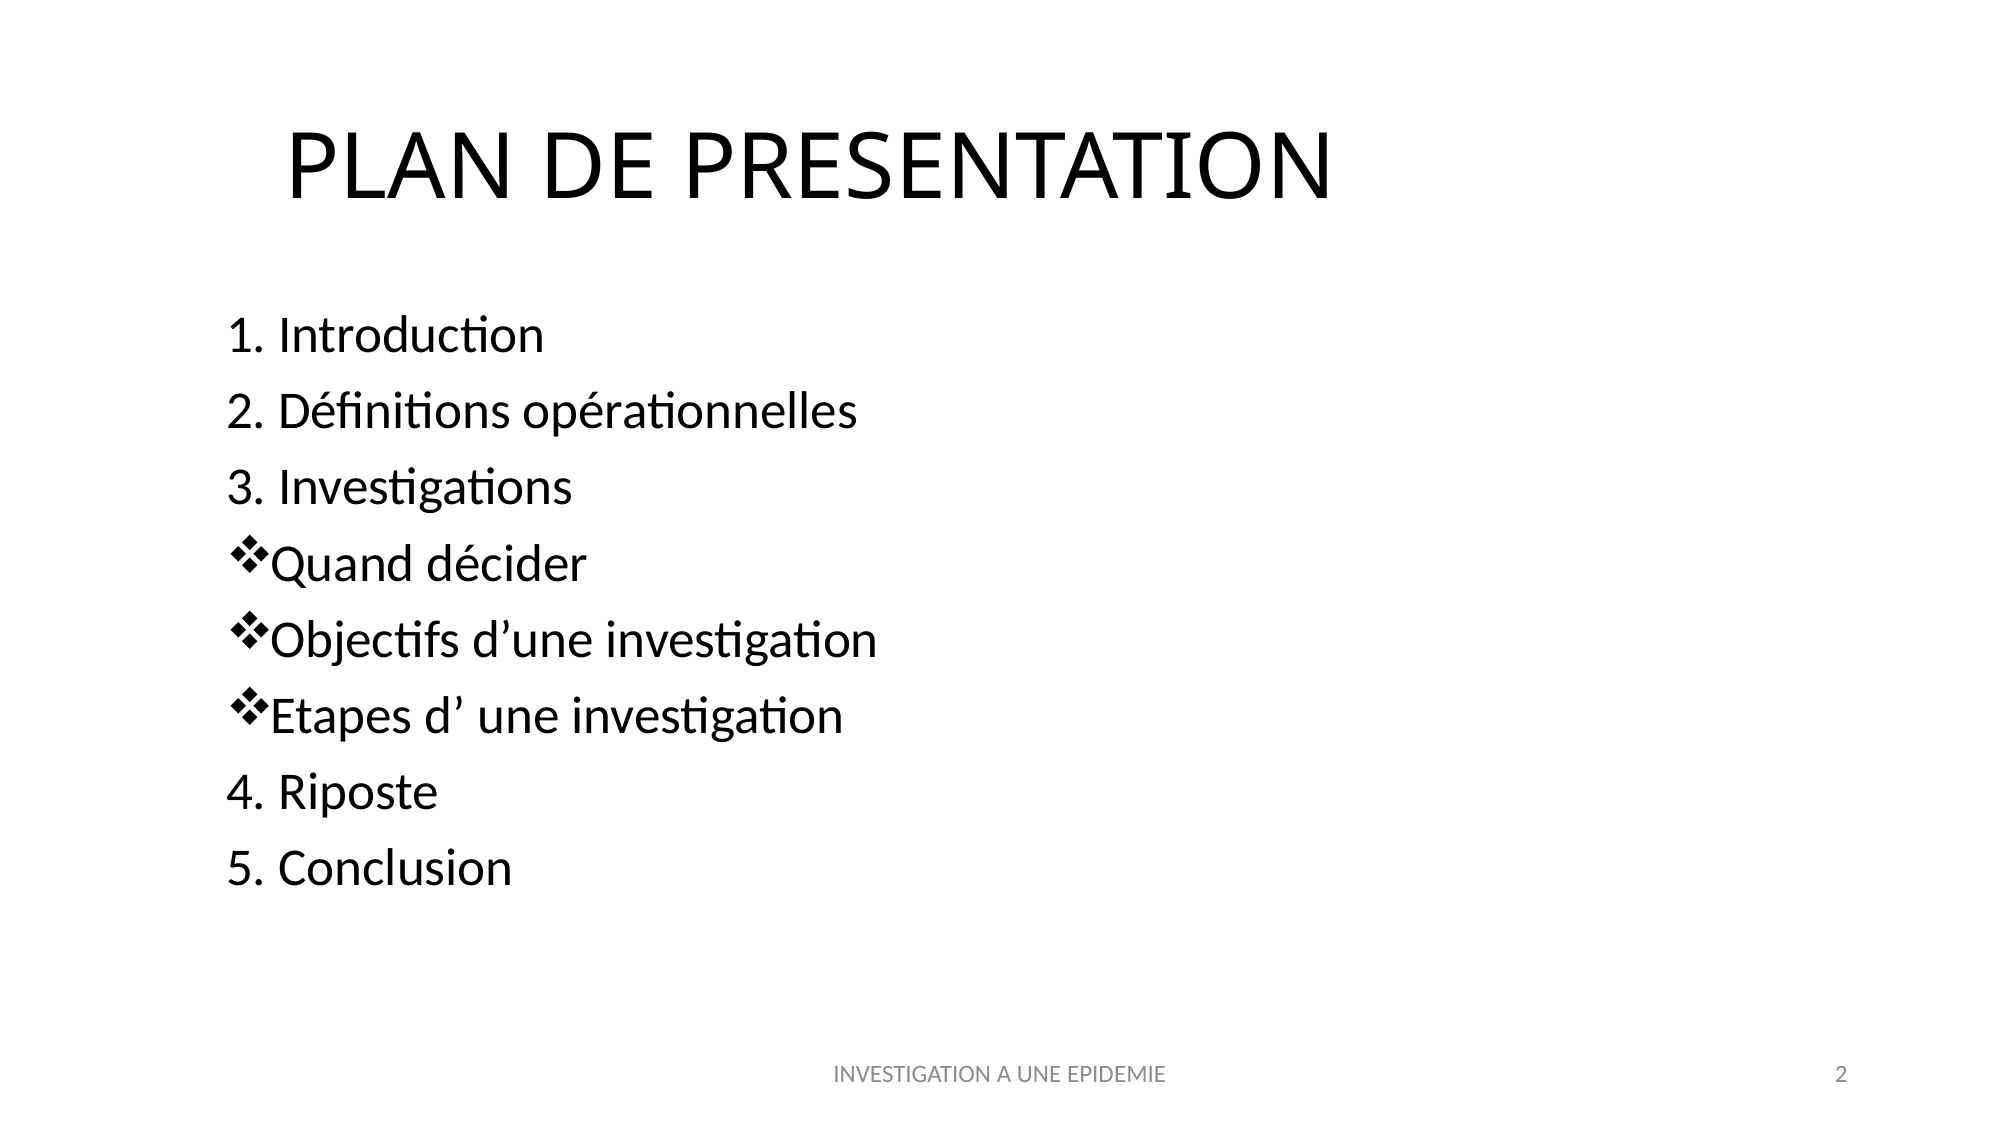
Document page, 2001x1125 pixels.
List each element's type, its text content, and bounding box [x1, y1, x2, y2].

footer INVESTIGATION A UNE EPIDEMIE [662, 1042, 1338, 1103]
title PLAN DE PRESENTATION [269, 59, 1582, 278]
slide_number 2 [1412, 1042, 1863, 1103]
list 1. Introduction 2. Définitions opérationnelles 3. Investigations Quand décider Objectifs d’une investigation Etapes d’ une investigation 4. Riposte 5. Conclusion [211, 299, 1735, 911]
